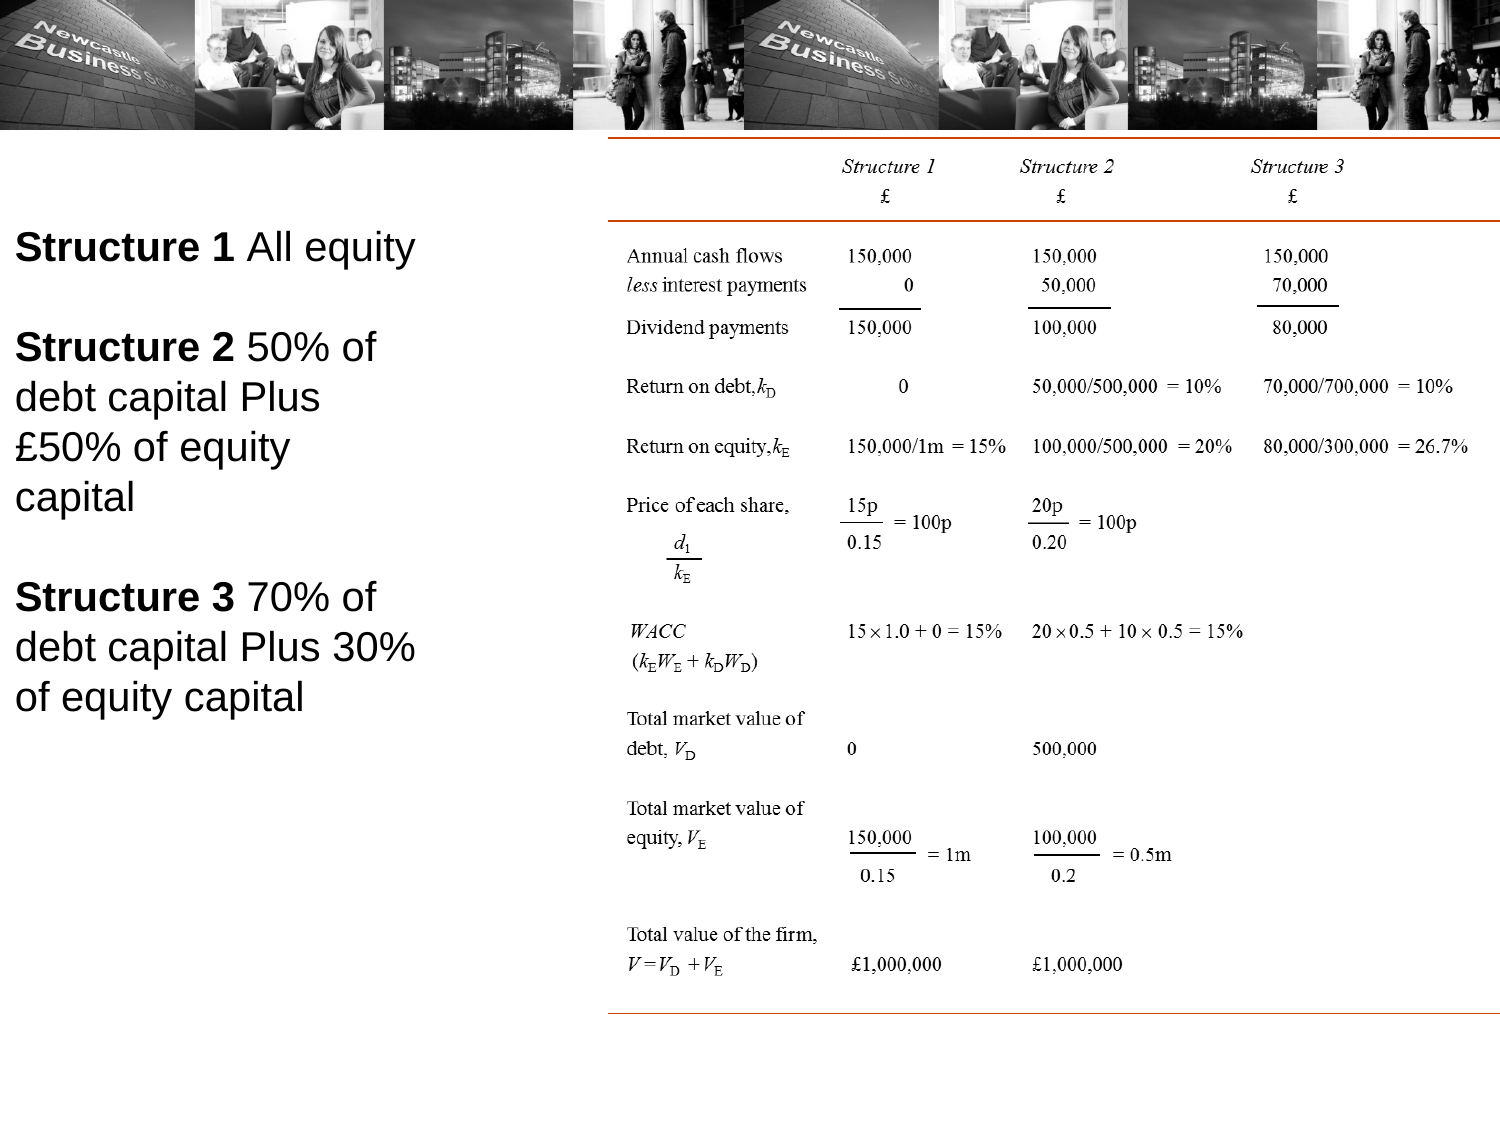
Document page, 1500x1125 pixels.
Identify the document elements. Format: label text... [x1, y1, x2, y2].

text_box Structure 1 All equity Structure 2 50% of debt capital Plus £50% of equity capital Structure 3 70% of debt capital Plus 30% of equity capital [0, 212, 438, 728]
picture [608, 136, 1500, 1015]
